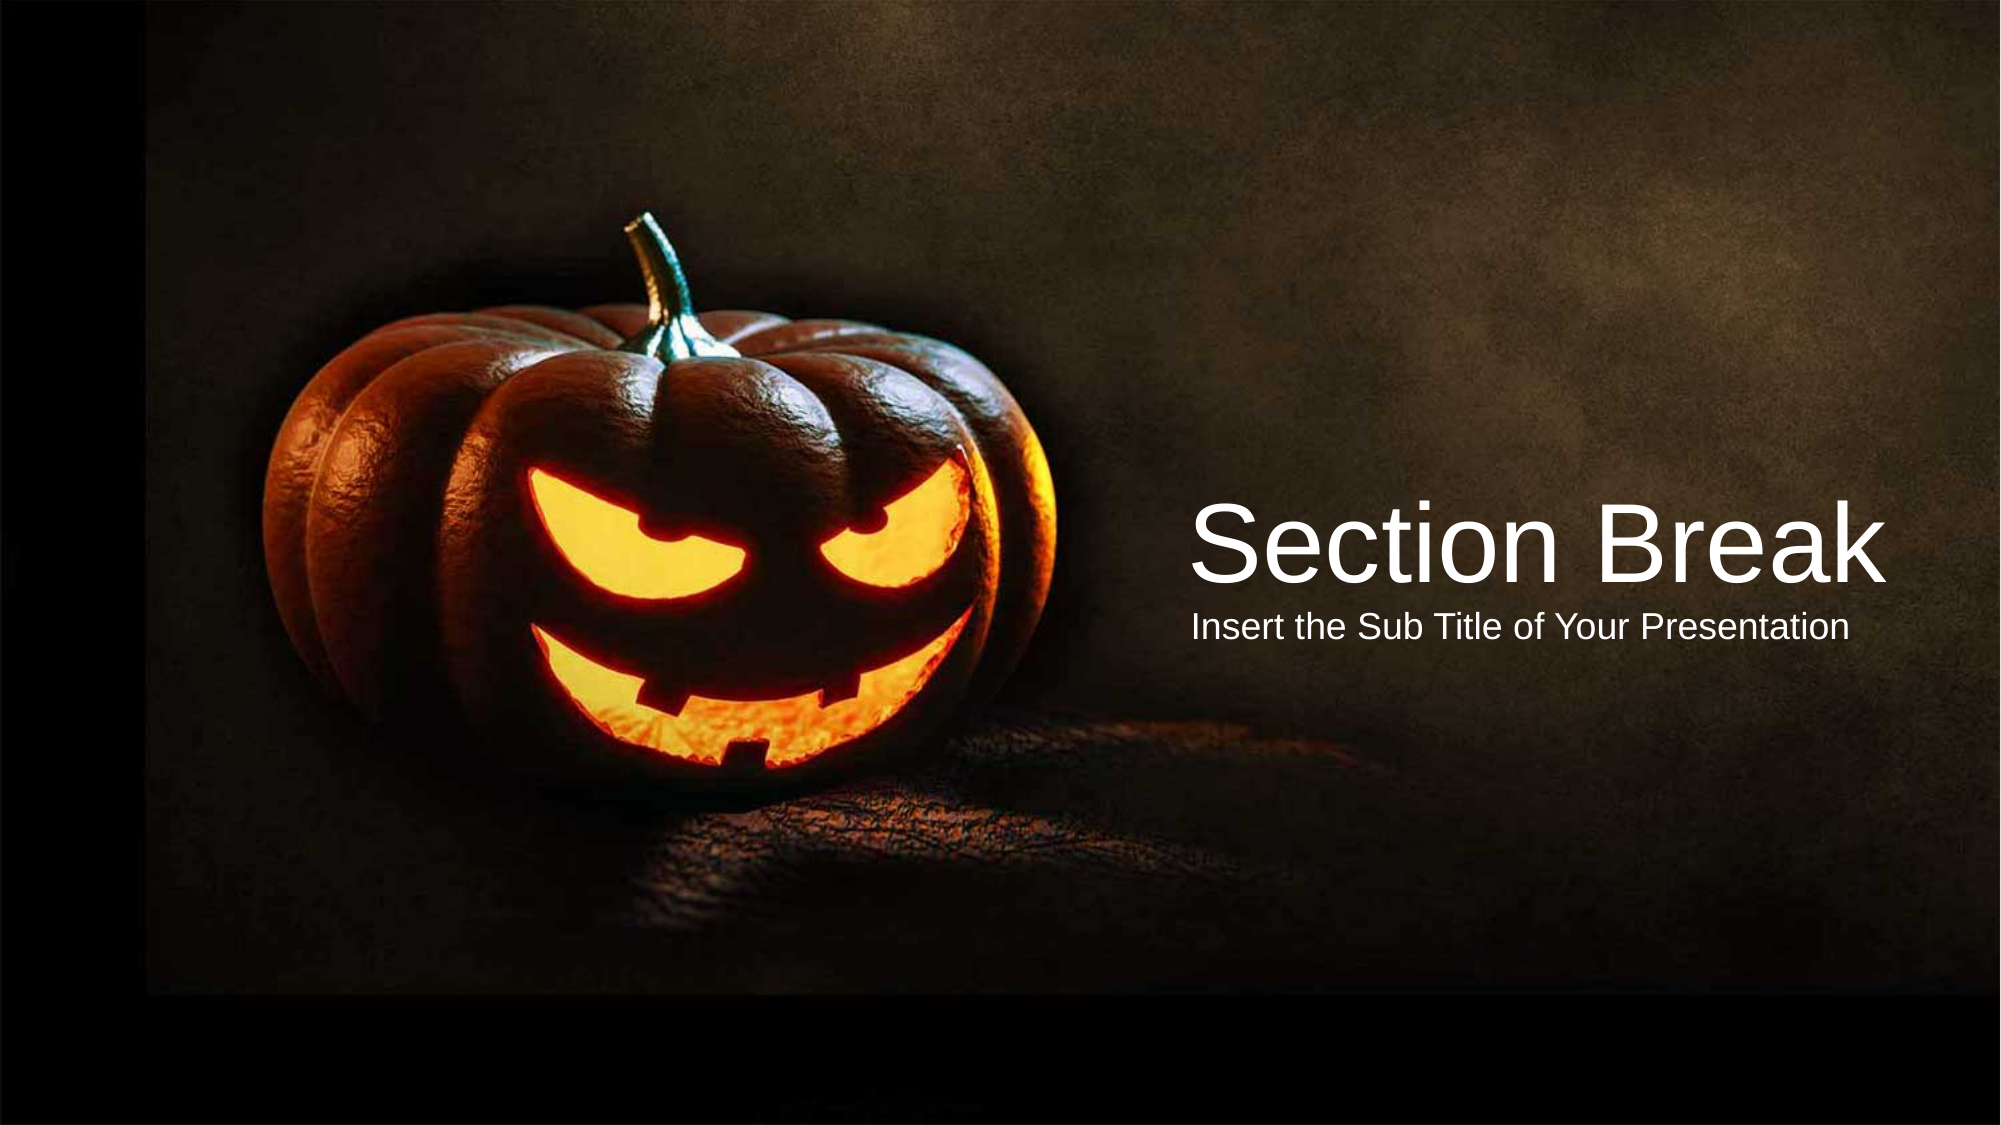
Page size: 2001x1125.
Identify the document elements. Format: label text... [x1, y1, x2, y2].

text_box Section Break [1172, 462, 1969, 612]
picture [0, 0, 2001, 1125]
text_box Insert the Sub Title of Your Presentation [1175, 595, 1972, 655]
